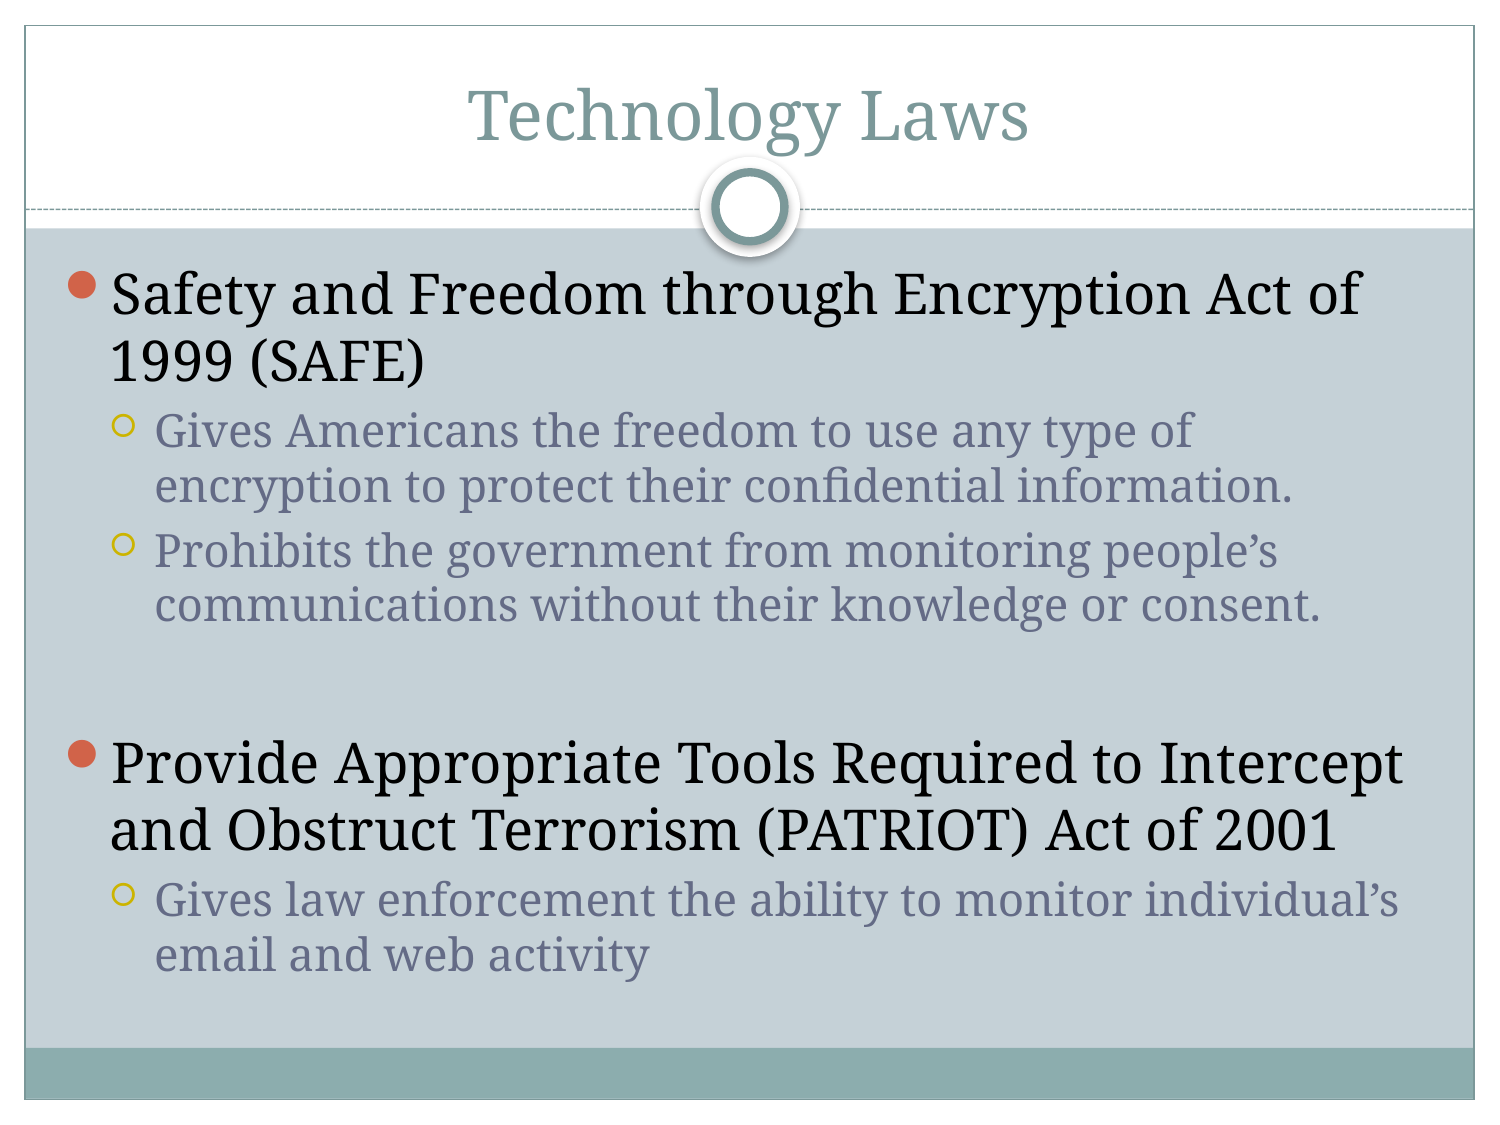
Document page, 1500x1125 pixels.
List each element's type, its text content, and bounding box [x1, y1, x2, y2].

list Safety and Freedom through Encryption Act of 1999 (SAFE) Gives Americans the freedom to use any type of encryption to protect their confidential information. Prohibits the government from monitoring people’s communications without their knowledge or consent. Provide Appropriate Tools Required to Intercept and Obstruct Terrorism (PATRIOT) Act of 2001 Gives law enforcement the ability to monitor individual’s email and web activity [49, 250, 1445, 1001]
title Technology Laws [49, 37, 1450, 162]
